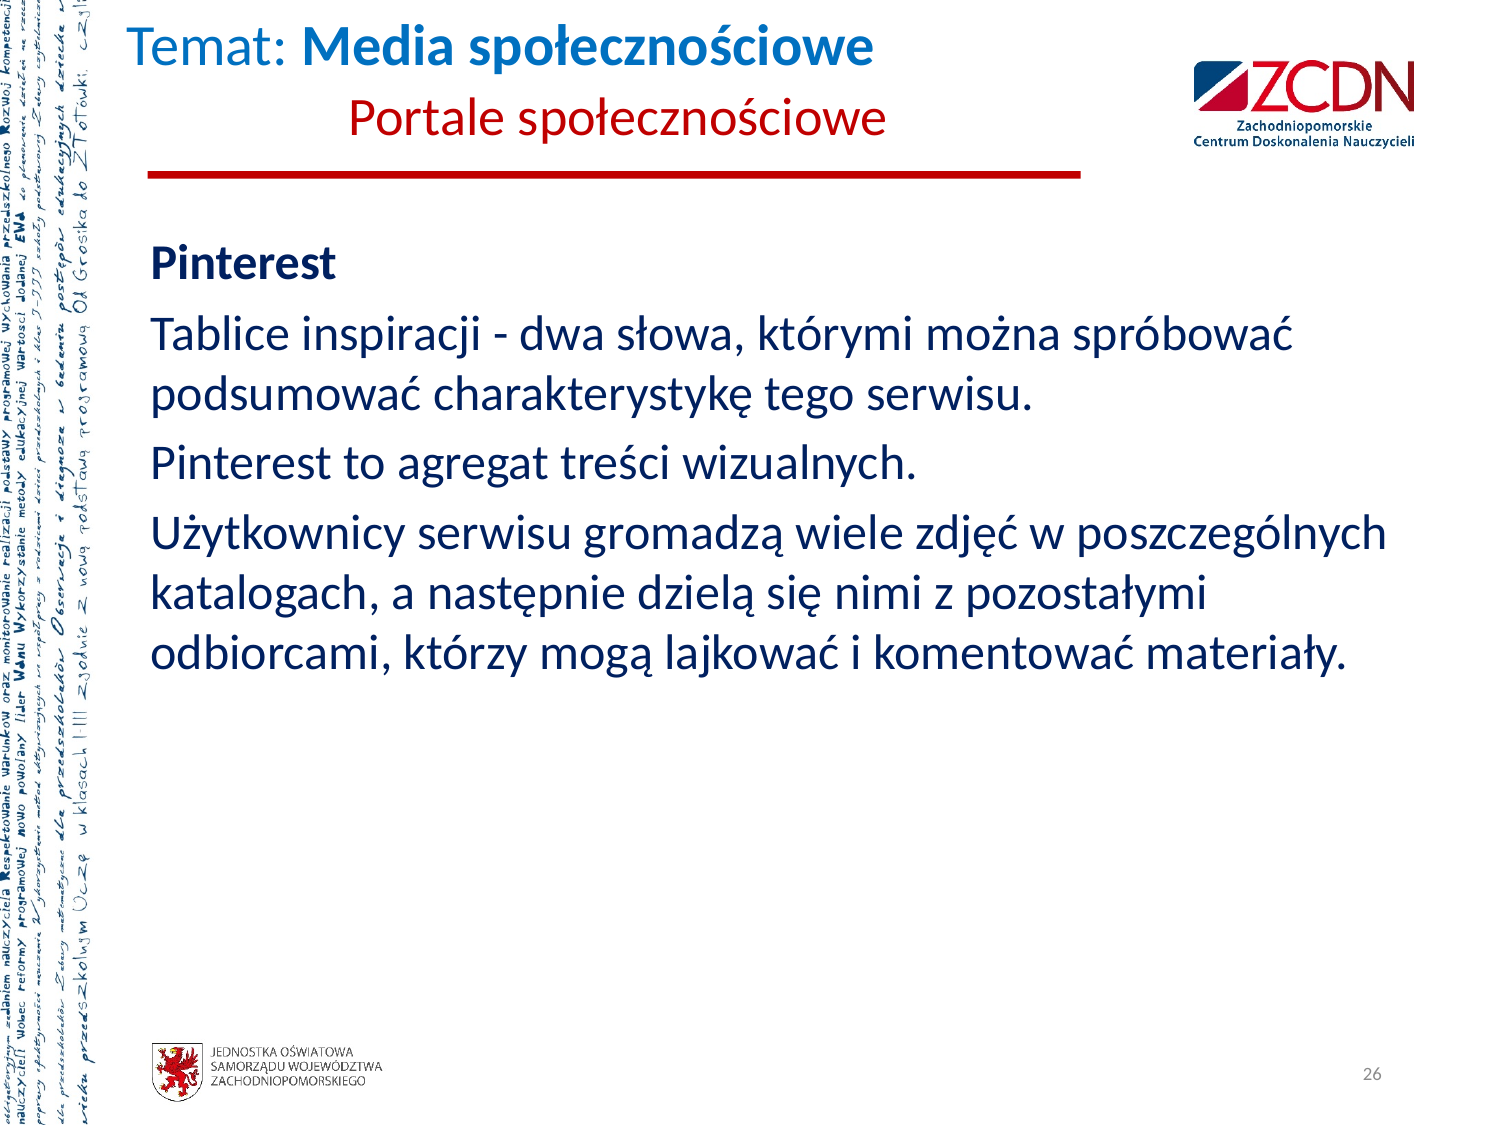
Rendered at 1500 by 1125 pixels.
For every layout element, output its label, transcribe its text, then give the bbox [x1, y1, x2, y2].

list Pinterest Tablice inspiracji - dwa słowa, którymi można spróbować podsumować charakterystykę tego serwisu. Pinterest to agregat treści wizualnych. Użytkownicy serwisu gromadzą wiele zdjęć w poszczególnych katalogach, a następnie dzielą się nimi z pozostałymi odbiorcami, którzy mogą lajkować i komentować materiały. [93, 222, 1477, 1042]
picture [1194, 60, 1414, 149]
picture [0, 0, 96, 1125]
slide_number 26 [1059, 1042, 1397, 1103]
title Temat: Media społecznościowe Portale społecznościowe [112, 0, 1164, 161]
picture [135, 1042, 393, 1117]
